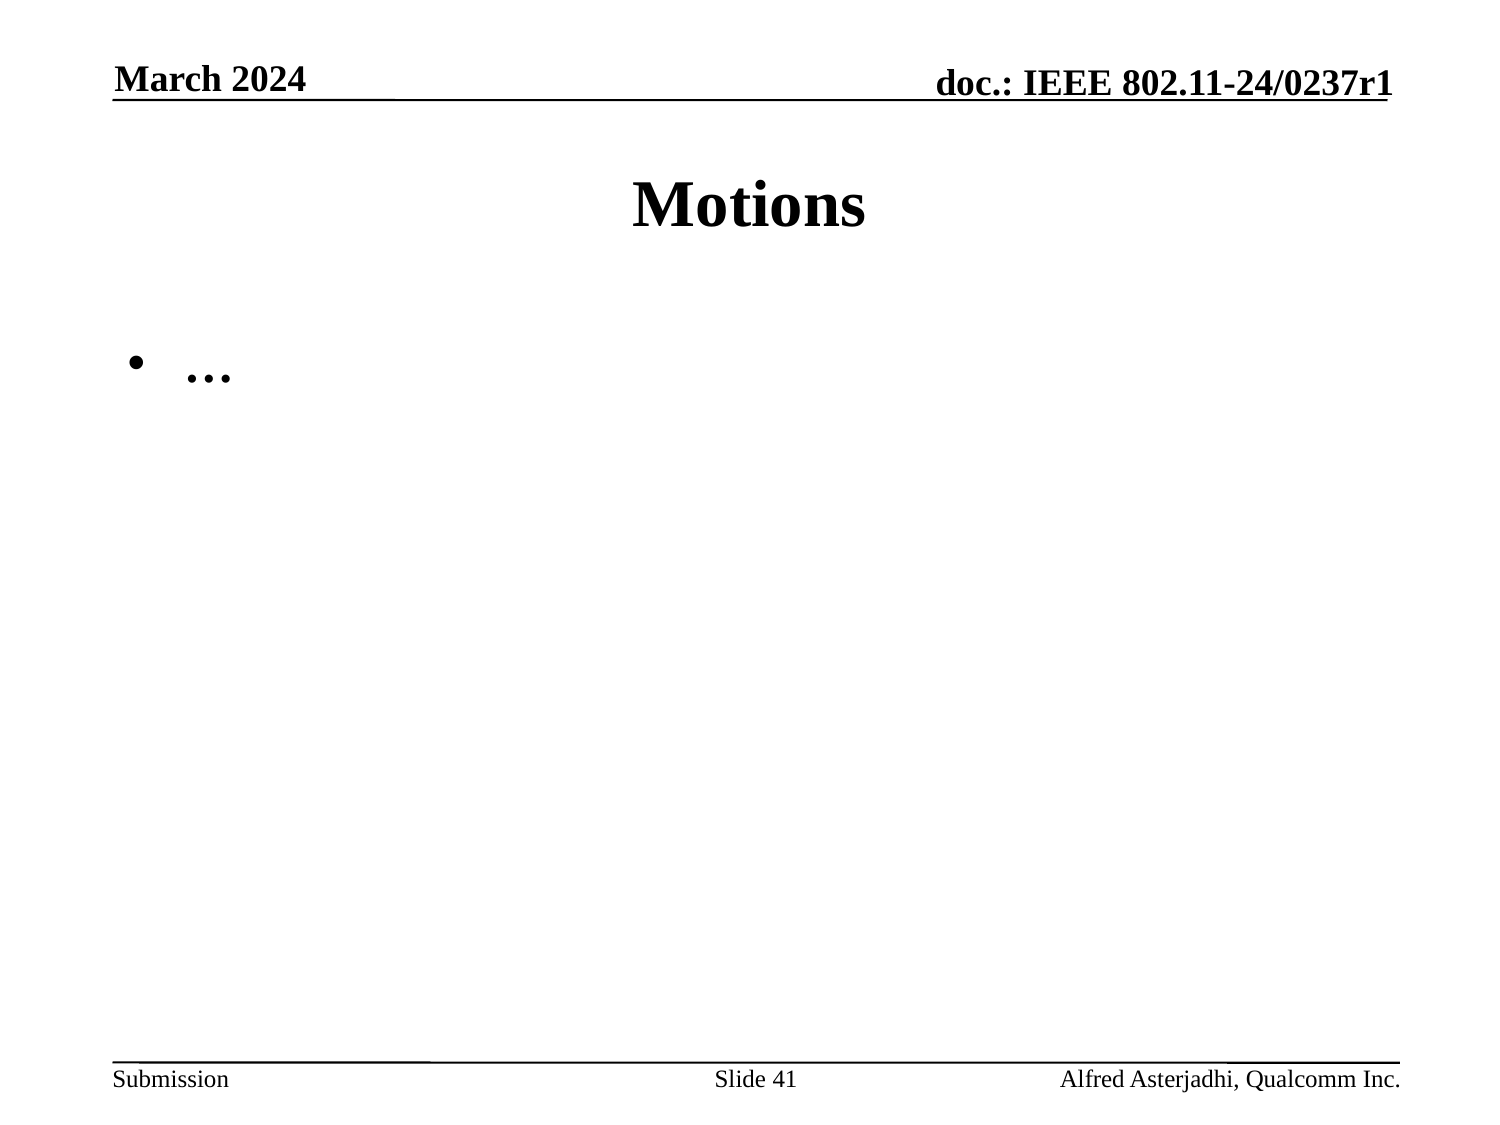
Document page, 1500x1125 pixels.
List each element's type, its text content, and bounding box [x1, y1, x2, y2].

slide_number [114, 54, 423, 100]
list … [112, 324, 1388, 1000]
footer Alfred Asterjadhi, Qualcomm Inc. [878, 1061, 1402, 1093]
slide_number Slide 41 [712, 1061, 800, 1123]
title Motions [112, 112, 1388, 288]
